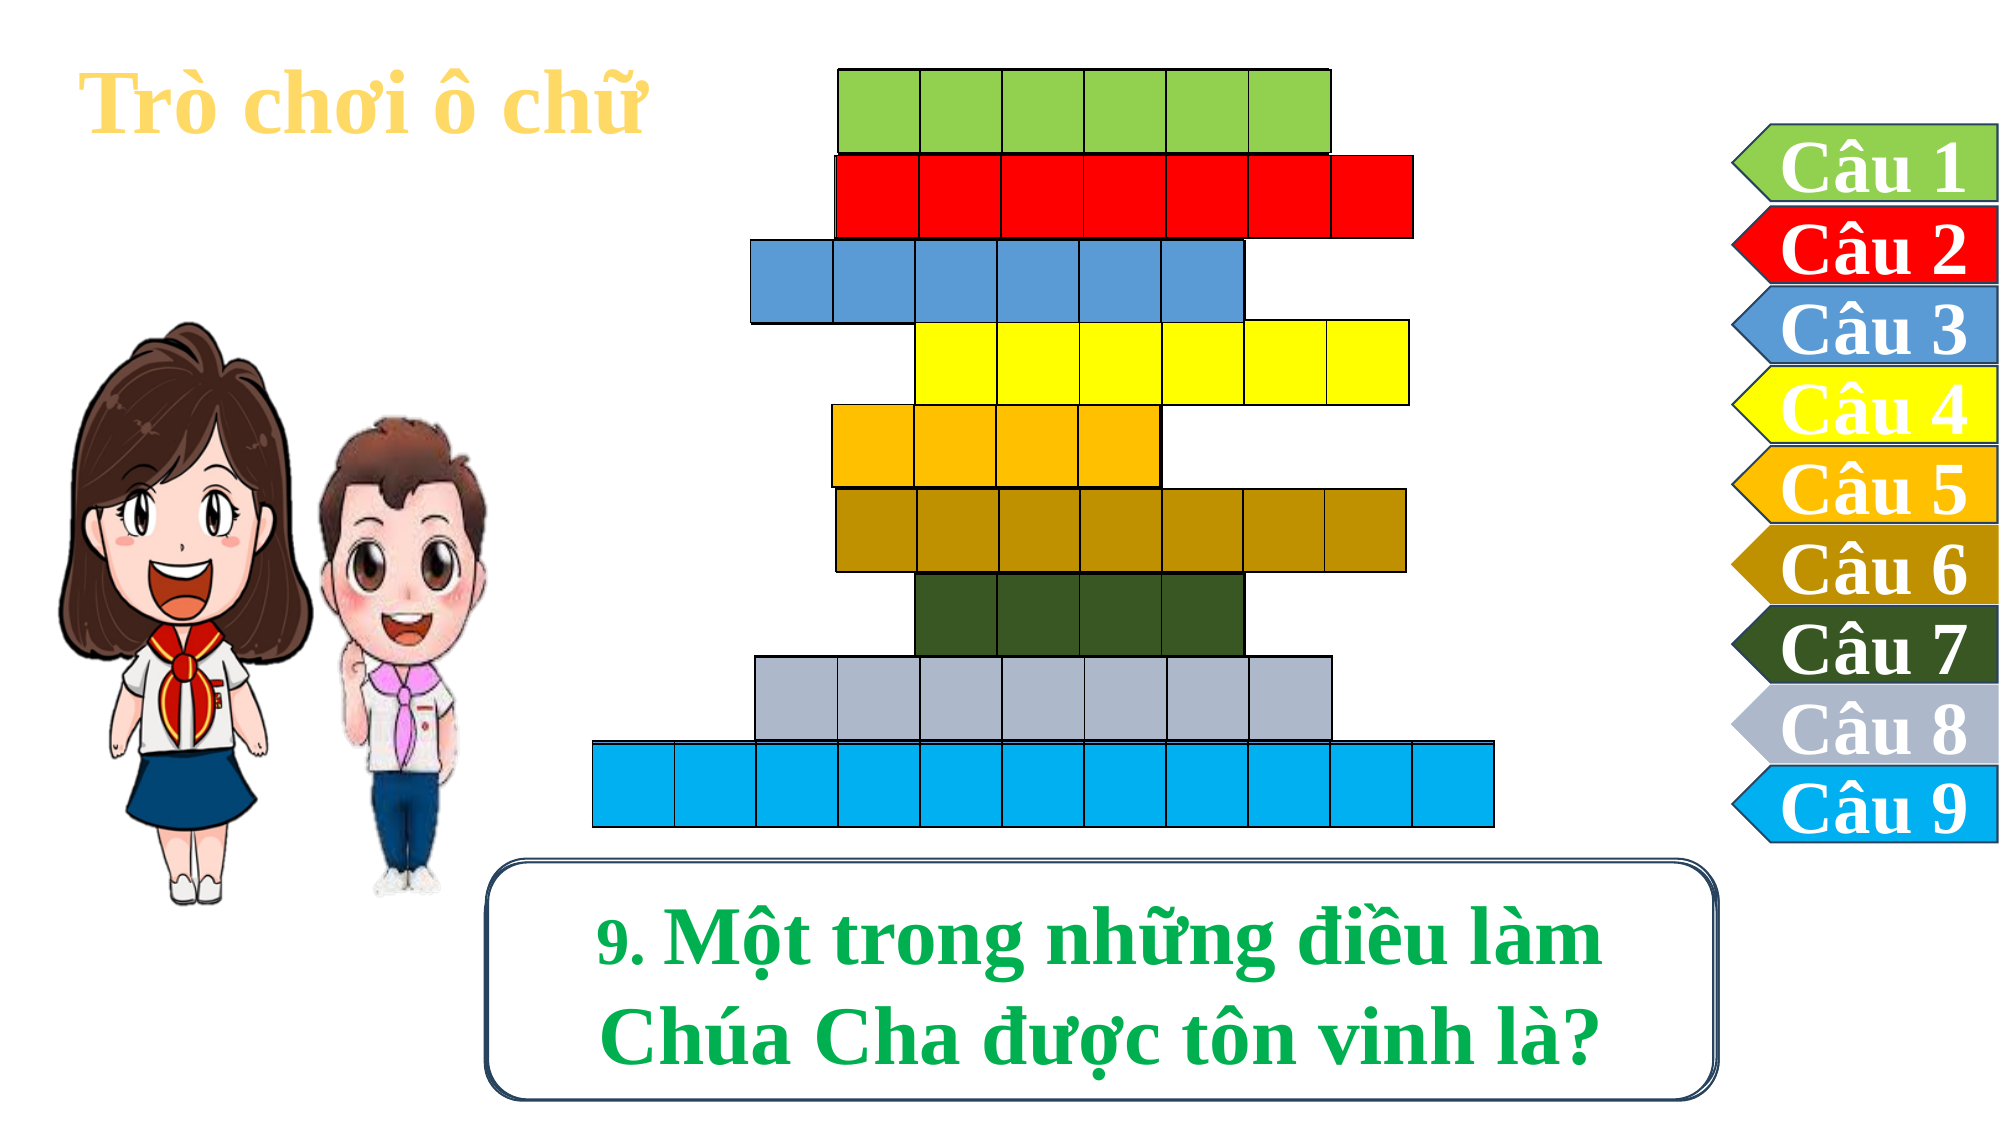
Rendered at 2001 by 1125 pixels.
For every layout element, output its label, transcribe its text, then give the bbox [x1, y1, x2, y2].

table_header [1249, 745, 1329, 826]
table_header [1163, 490, 1242, 571]
table_header [757, 745, 837, 826]
table_header [1244, 490, 1324, 571]
table_header [834, 241, 914, 322]
table_header [593, 745, 674, 826]
table_header [1000, 490, 1079, 571]
table_header [675, 745, 755, 826]
table_header [756, 658, 837, 739]
table_header [1003, 71, 1083, 152]
table_header [921, 71, 1001, 152]
text_box 5. Đức Giêsu kêu gọi các môn đệ hãy làm gì trong Người? [1680, 888, 1720, 1101]
table_header [1249, 71, 1330, 152]
table_header [1080, 323, 1161, 404]
table_header [1167, 71, 1248, 152]
table_header [1163, 323, 1243, 404]
text_box Câu 2 [1730, 205, 1999, 285]
table_header [1002, 156, 1083, 237]
table_header [915, 406, 995, 486]
table_header [998, 575, 1079, 655]
text_box 9. Một trong những điều làm Chúa Cha được tôn vinh là? [486, 861, 1715, 1101]
table_header [751, 241, 832, 322]
table_header [1168, 658, 1248, 739]
table_header [1167, 745, 1247, 826]
table_header [833, 405, 913, 486]
table_header [1081, 490, 1161, 571]
text_box Câu 6 [1730, 524, 1999, 604]
table_header [1003, 658, 1084, 739]
table_header [1085, 71, 1165, 152]
table_header [921, 745, 1001, 826]
table_header [1245, 321, 1326, 404]
table_header [1332, 156, 1412, 237]
table_header [838, 658, 919, 739]
table_header [1413, 745, 1493, 826]
table_header [1085, 658, 1166, 739]
table_header [997, 406, 1077, 486]
table_header [916, 323, 996, 404]
text_box Câu 9 [1730, 764, 1999, 844]
table_header [1249, 156, 1330, 237]
table_header [1250, 658, 1331, 739]
table_header [837, 490, 916, 571]
table_header [998, 323, 1079, 404]
text_box Câu 5 [1730, 445, 1999, 524]
text_box Câu 8 [1730, 684, 1999, 764]
table_header [1084, 156, 1165, 237]
table_header [839, 71, 919, 152]
table_header [1080, 575, 1161, 655]
table_header [837, 156, 918, 237]
text_box Trò chơi ô chữ [63, 34, 1231, 160]
table_header [921, 658, 1001, 739]
table_header [1331, 745, 1411, 826]
table_header [1080, 241, 1160, 322]
table_header [1079, 406, 1159, 486]
table_header [916, 575, 996, 655]
text_box 8. Sau mấy ngày Đức Giêsu hiện đến với các môn đệ? [1703, 894, 1718, 1089]
text_box Câu 4 [1730, 365, 1999, 444]
table_header [1325, 490, 1405, 571]
table_header [916, 241, 996, 322]
table_header [1167, 156, 1247, 237]
table_header [998, 241, 1078, 322]
table_header [918, 490, 998, 571]
table_header [1327, 321, 1408, 404]
text_box Câu 7 [1730, 604, 1999, 684]
table_header [1162, 575, 1243, 655]
table_header [1003, 745, 1083, 826]
text_box Câu 1 [1730, 123, 1999, 203]
table_header [839, 745, 919, 826]
table_header [1085, 745, 1165, 826]
table_header [920, 156, 1000, 237]
text_box 6. Cành nho không thể tự mình sinh hoa trái nếu không… với cây nho? [564, 857, 1718, 904]
table_header [1162, 241, 1243, 322]
picture [0, 238, 564, 1111]
text_box Câu 3 [1730, 285, 1999, 365]
